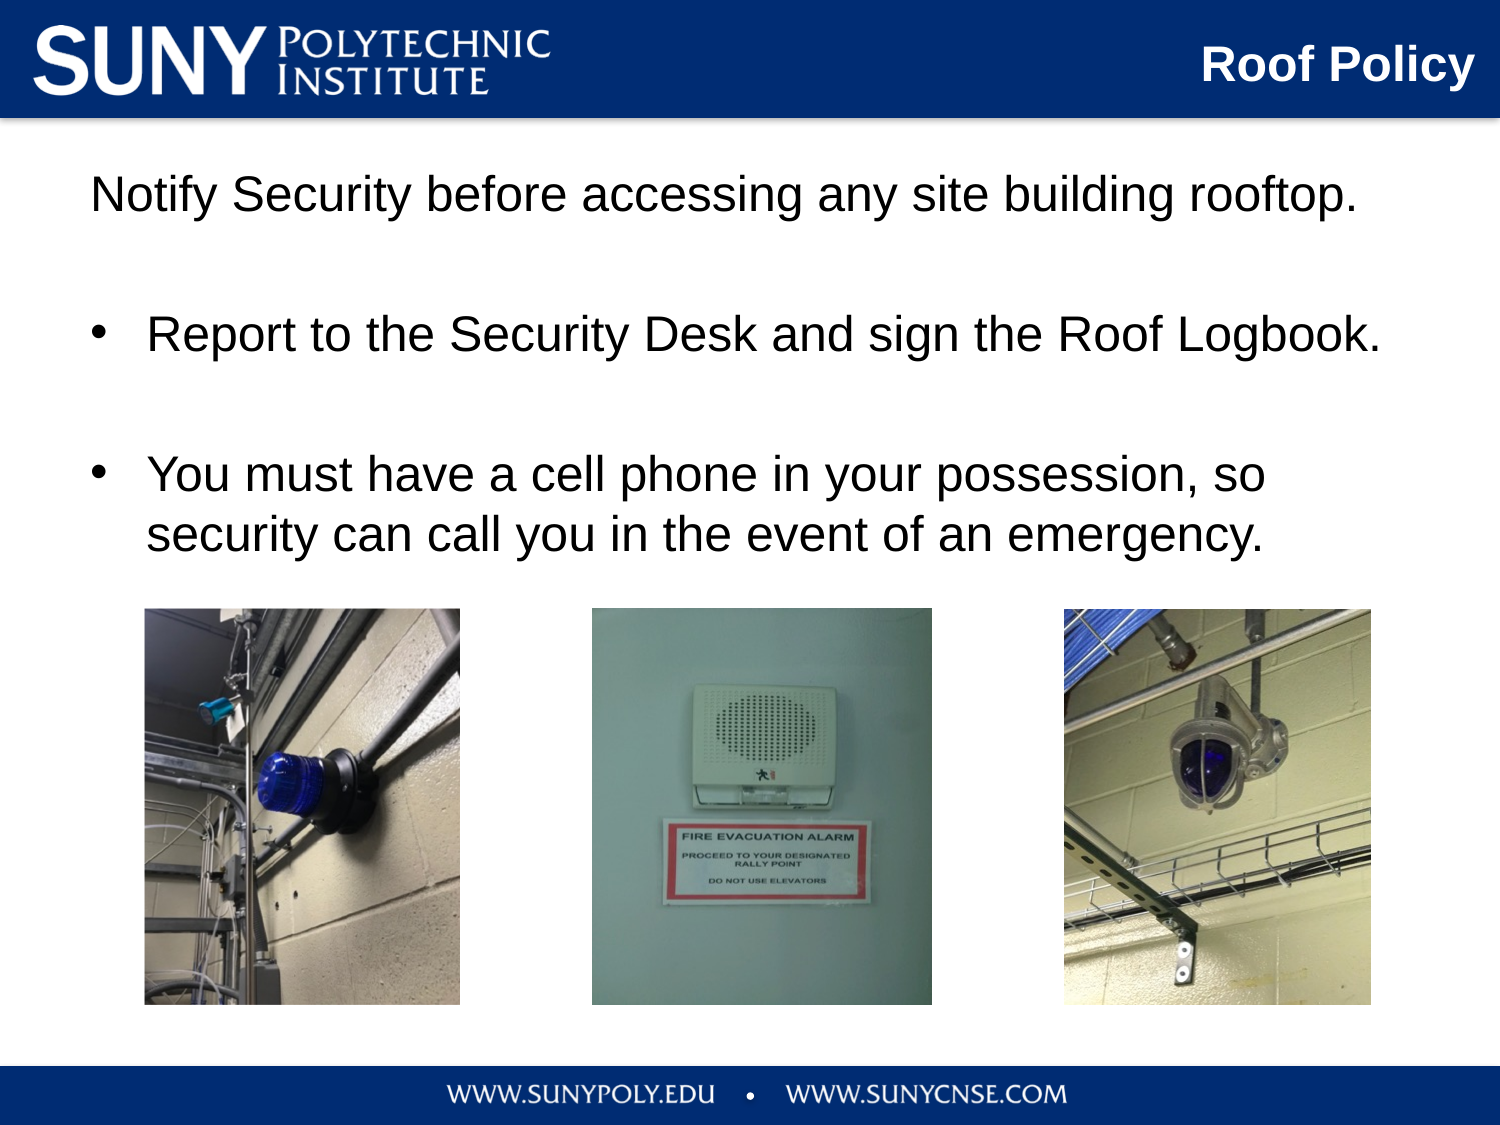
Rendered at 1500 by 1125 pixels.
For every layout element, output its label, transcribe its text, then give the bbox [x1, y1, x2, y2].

picture [33, 25, 551, 96]
title Roof Policy [570, 12, 1491, 111]
picture [785, 1081, 1071, 1110]
picture [446, 1081, 717, 1110]
picture [592, 608, 933, 1006]
picture [103, 609, 501, 1005]
list Notify Security before accessing any site building rooftop. Report to the Security Desk and sign the Roof Logbook. You must have a cell phone in your possession, so security can call you in the event of an emergency. [75, 153, 1425, 1005]
picture [1064, 608, 1372, 1006]
